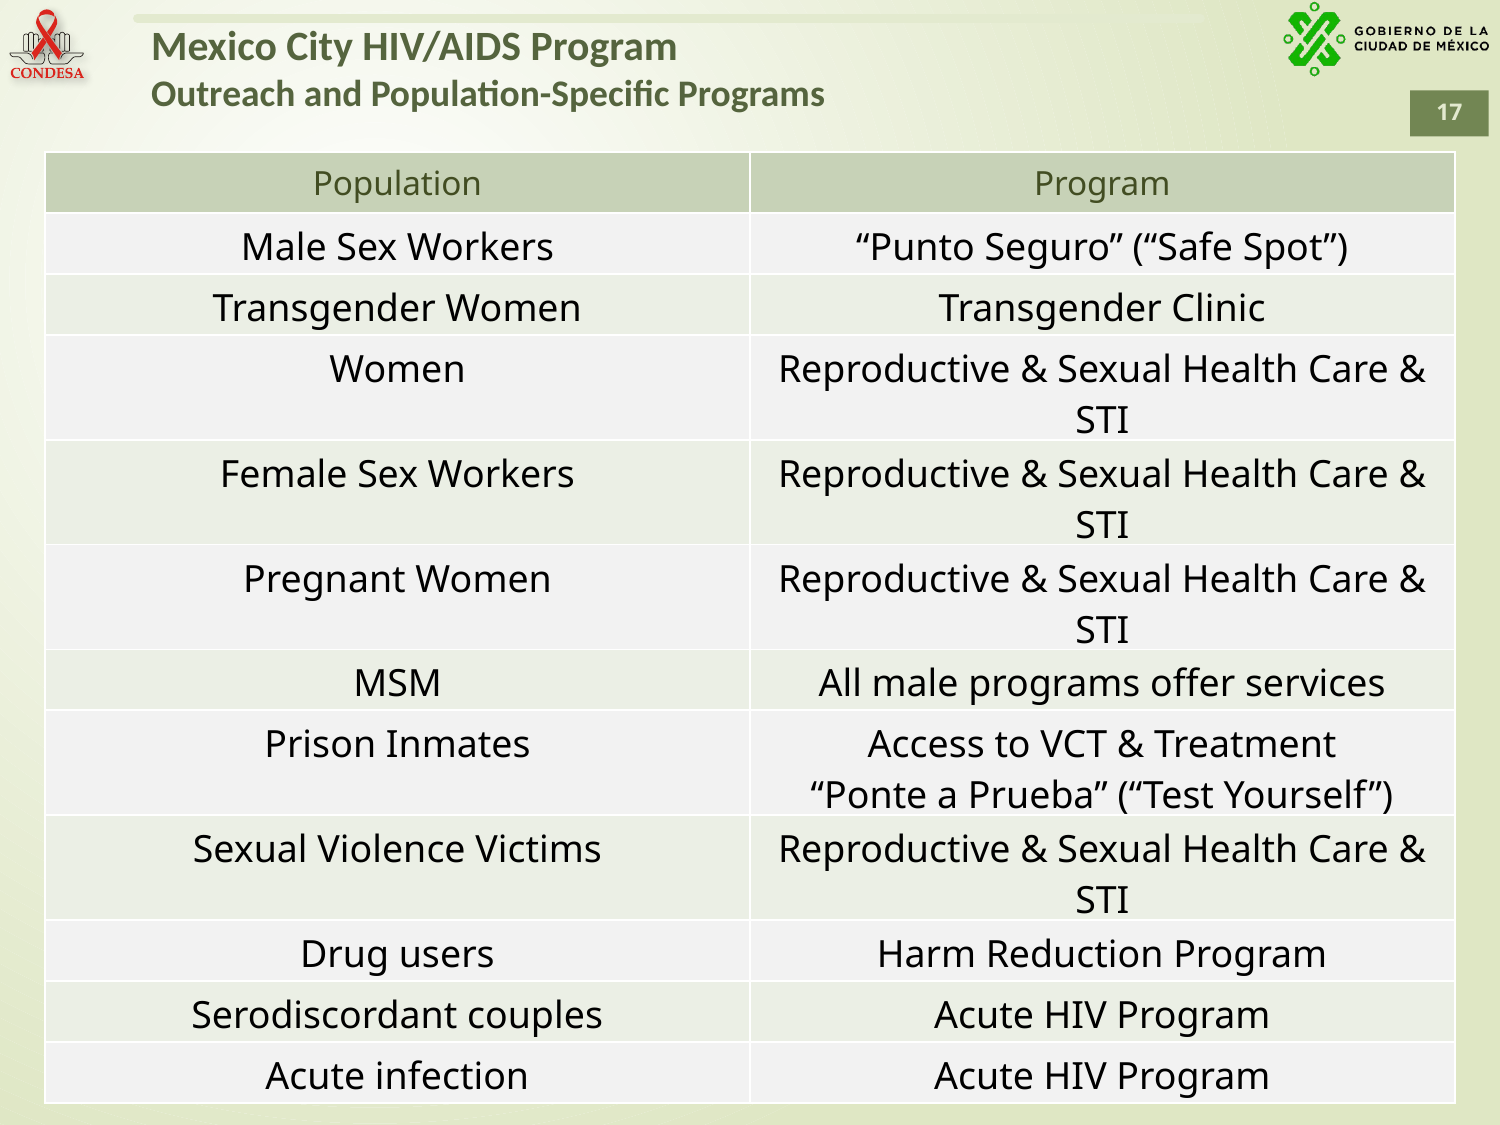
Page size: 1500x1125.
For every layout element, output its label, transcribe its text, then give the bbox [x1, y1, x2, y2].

table_cell All male programs offer services [751, 650, 1454, 709]
table_cell Reproductive & Sexual Health Care & STI [751, 545, 1454, 649]
table_cell Sexual Violence Victims [46, 816, 749, 919]
table_cell Acute HIV Program [751, 1043, 1454, 1102]
table_cell Male Sex Workers [46, 214, 749, 273]
picture [1278, 0, 1494, 79]
text_box Mexico City HIV/AIDS Program Outreach and Population-Specific Programs [136, 11, 1015, 122]
table_header Population [46, 153, 749, 212]
table_cell Reproductive & Sexual Health Care & STI [751, 441, 1454, 544]
table_cell MSM [46, 650, 749, 709]
table_cell Reproductive & Sexual Health Care & STI [751, 336, 1454, 439]
table_cell “Punto Seguro” (“Safe Spot”) [751, 214, 1454, 273]
table_cell Prison Inmates [46, 711, 749, 814]
table_cell Reproductive & Sexual Health Care & STI [751, 816, 1454, 919]
table_cell Female Sex Workers [46, 441, 749, 544]
table_cell Acute infection [46, 1043, 749, 1102]
table_cell Serodiscordant couples [46, 982, 749, 1041]
table_cell Women [46, 336, 749, 439]
table_cell Pregnant Women [46, 545, 749, 649]
table_cell Access to VCT & Treatment “Ponte a Prueba” (“Test Yourself”) [751, 711, 1454, 814]
table_cell Transgender Women [46, 275, 749, 334]
table_cell Harm Reduction Program [751, 921, 1454, 980]
table_header Program [751, 153, 1454, 212]
table_cell Transgender Clinic [751, 275, 1454, 334]
table_cell Drug users [46, 921, 749, 980]
table_cell Acute HIV Program [751, 982, 1454, 1041]
